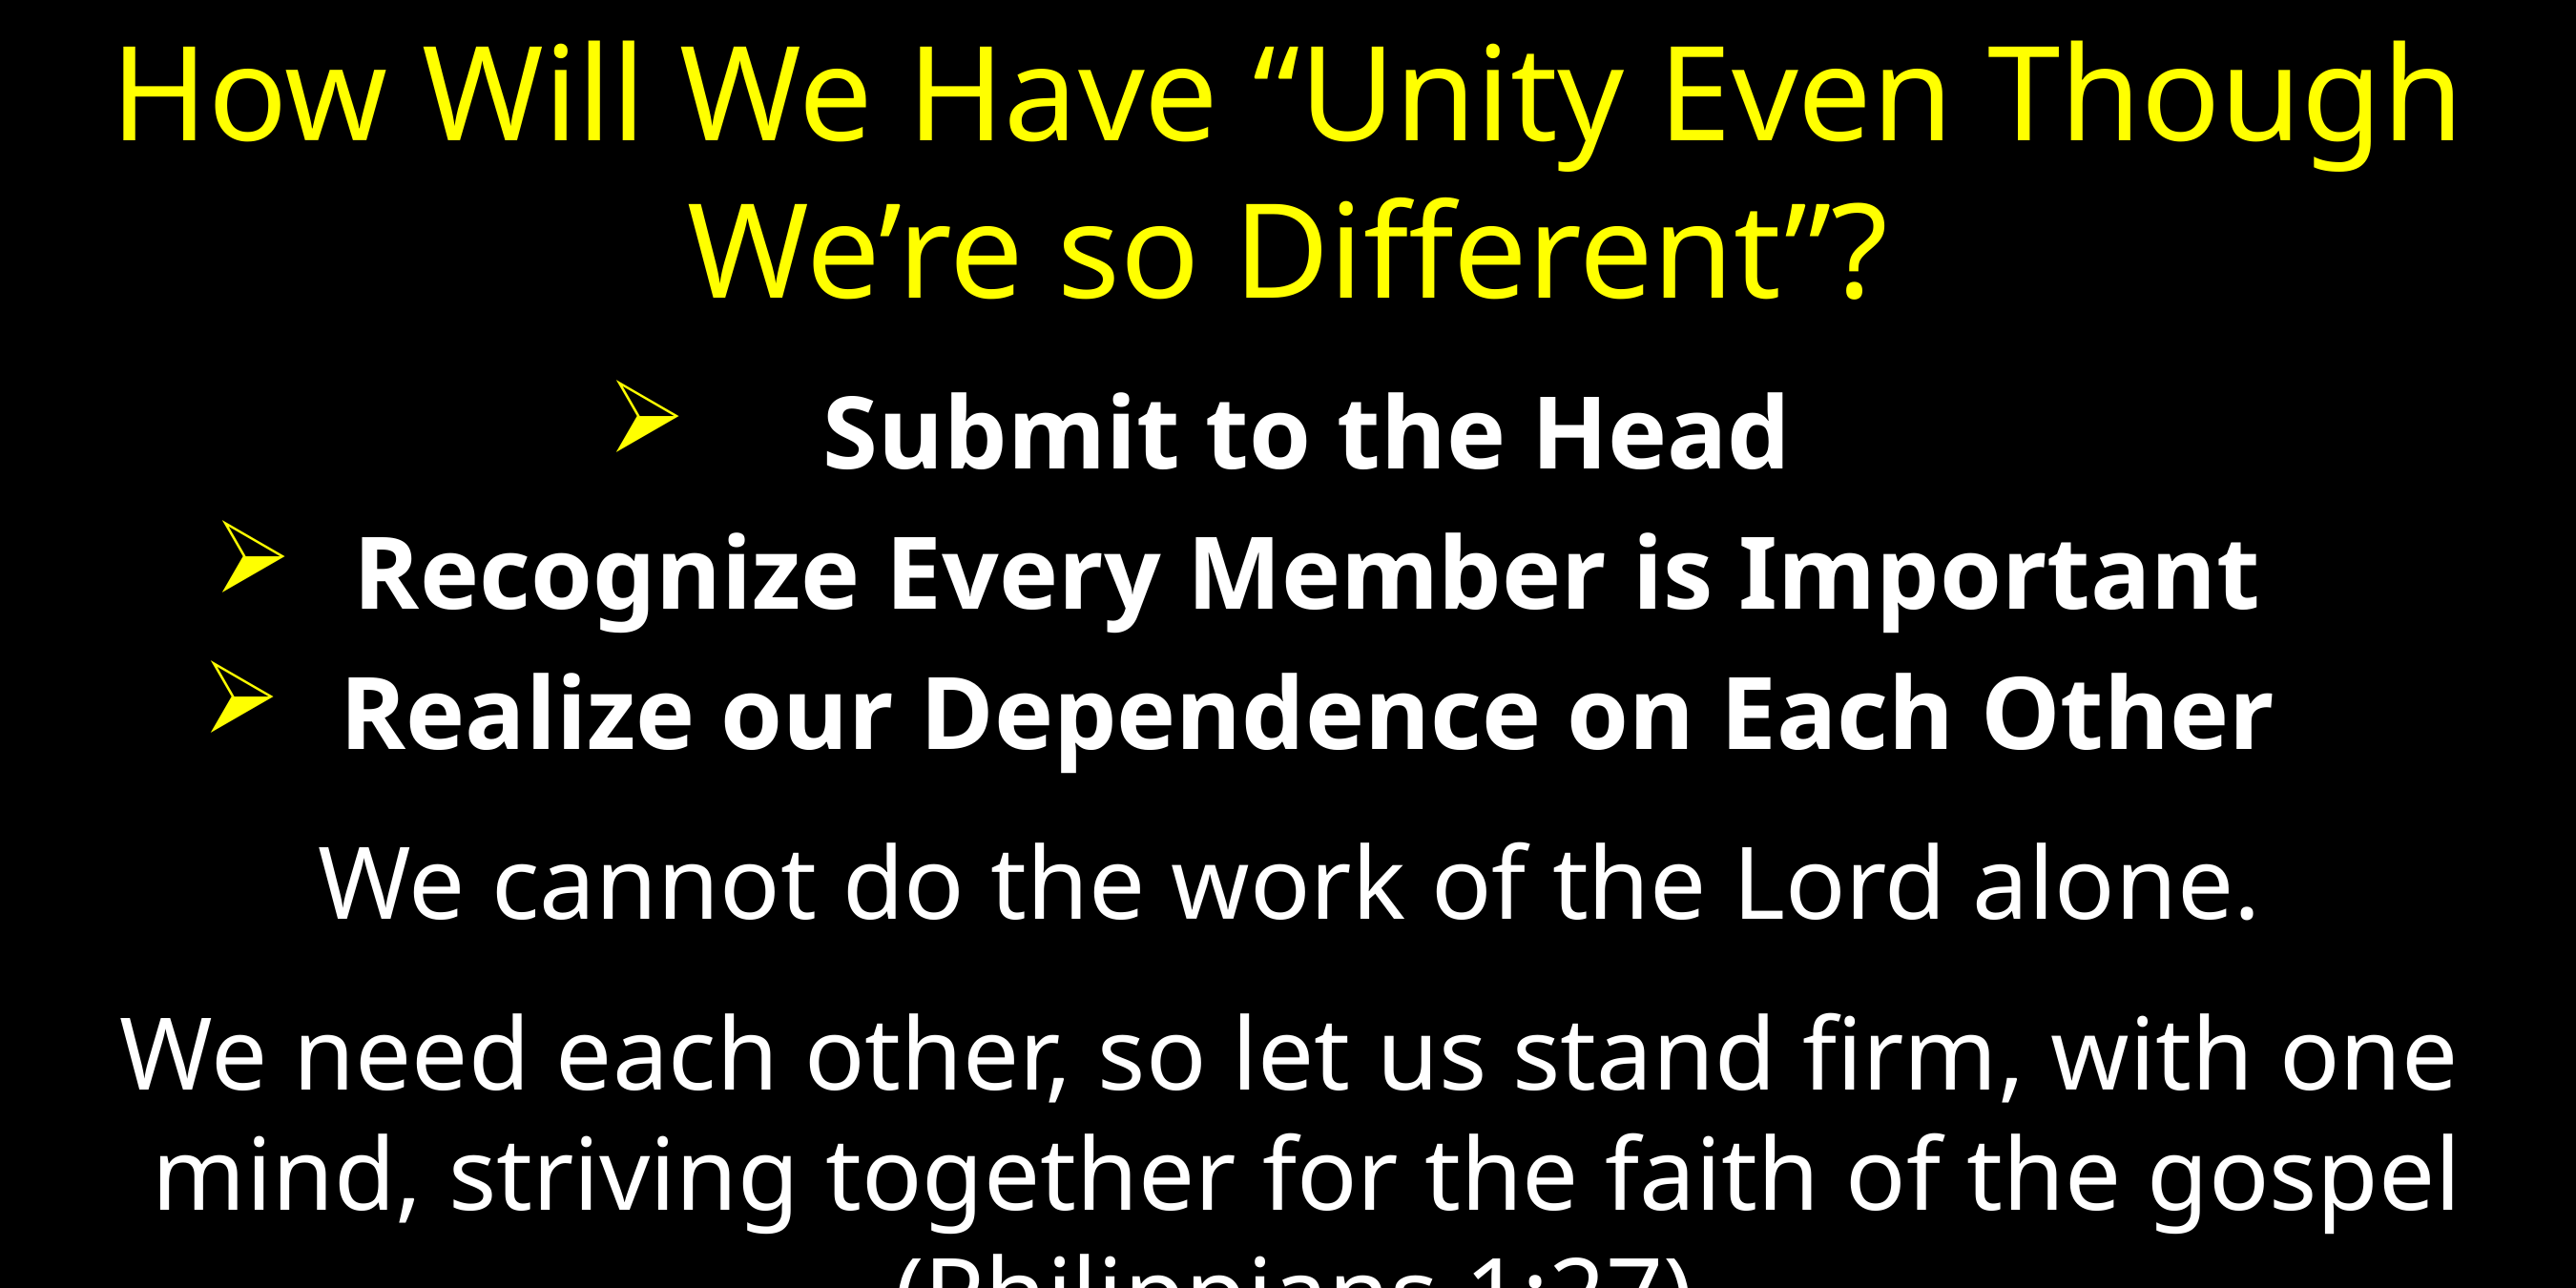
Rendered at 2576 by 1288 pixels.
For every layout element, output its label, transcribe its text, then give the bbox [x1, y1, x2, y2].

list Submit to the Head Recognize Every Member is Important Realize our Dependence on Each Other We cannot do the work of the Lord alone. We need each other, so let us stand firm, with one mind, striving together for the faith of the gospel (Philippians 1:27). [0, 357, 2528, 1288]
title How Will We Have “Unity Even Though We’re so Different”? [0, 0, 2576, 334]
